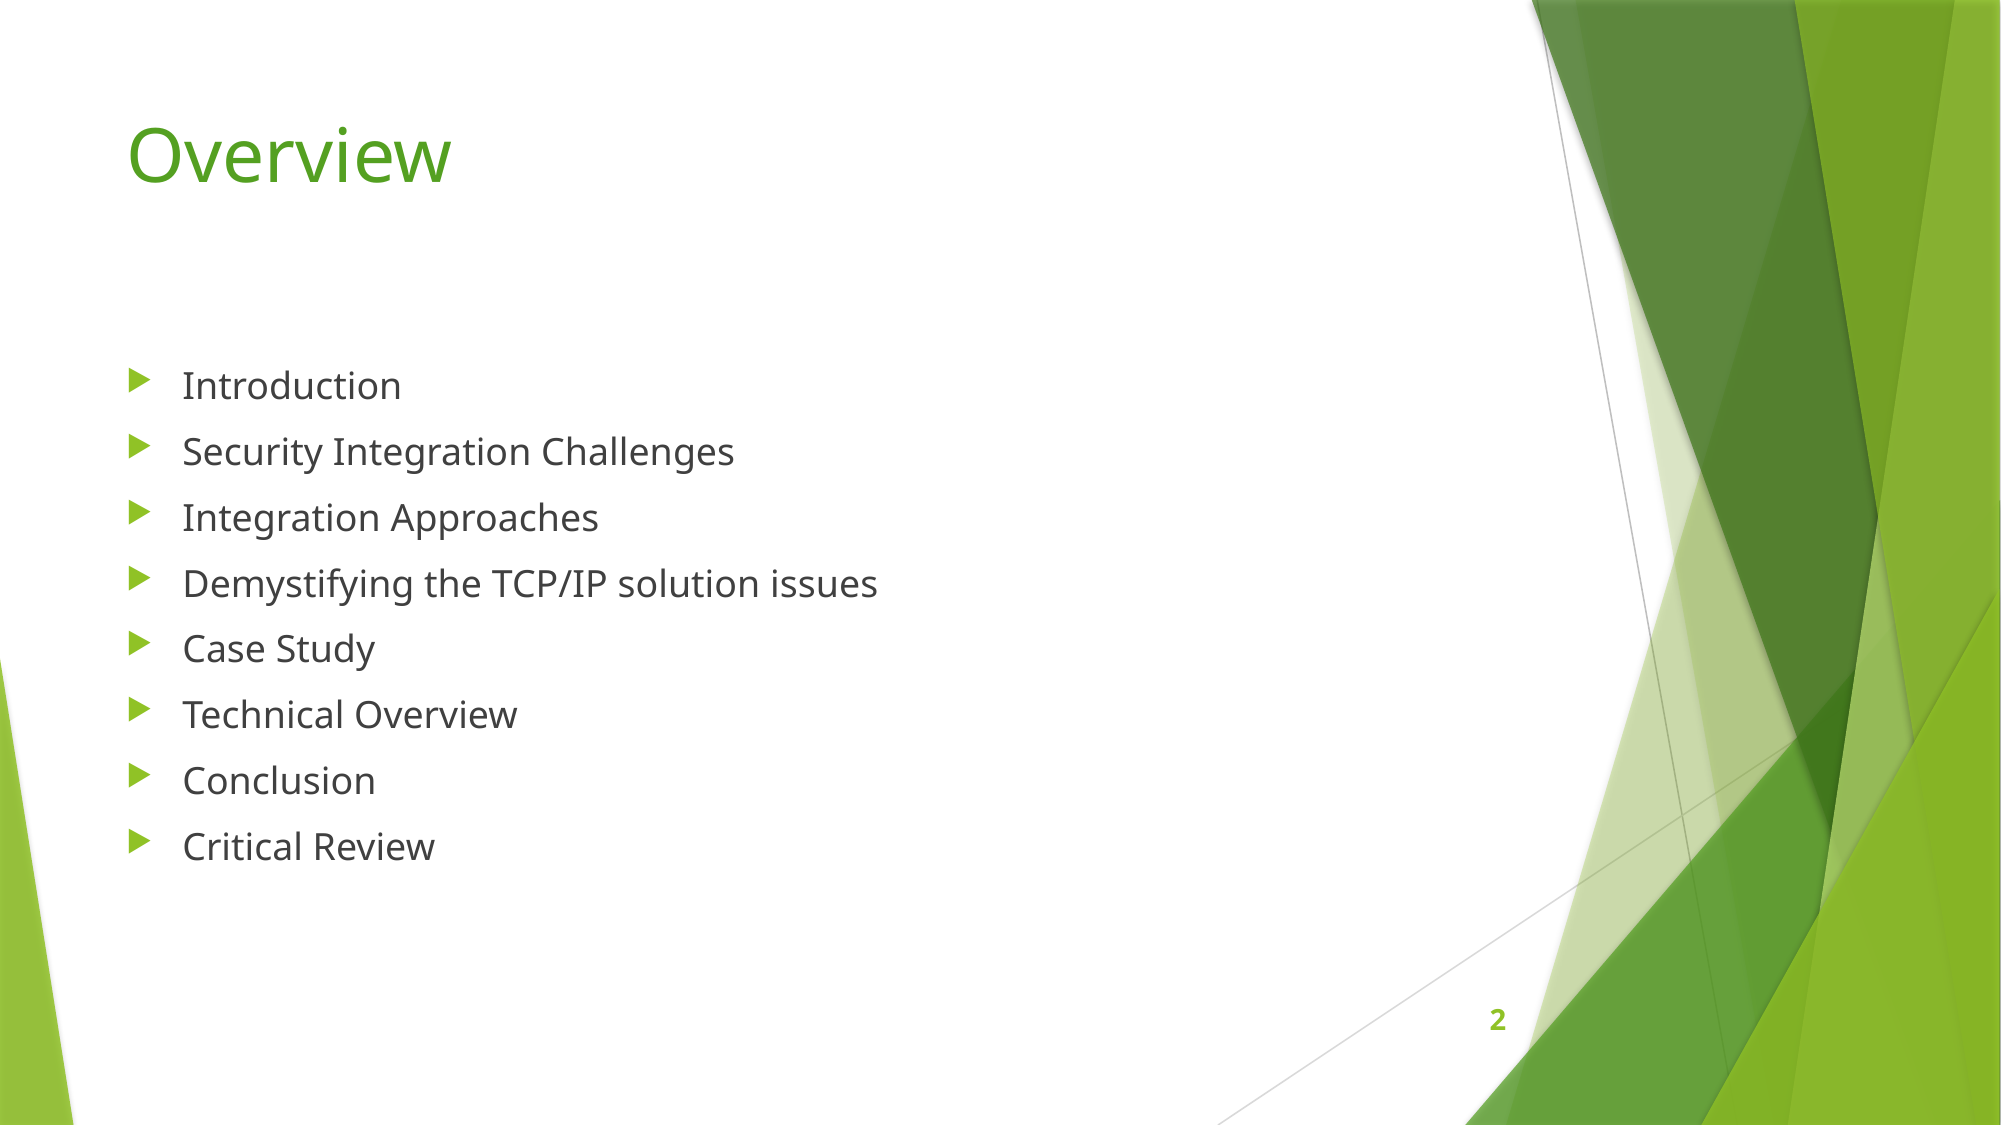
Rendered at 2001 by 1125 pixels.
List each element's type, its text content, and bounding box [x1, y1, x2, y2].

title Overview [111, 99, 1522, 317]
list Introduction Security Integration Challenges Integration Approaches Demystifying the TCP/IP solution issues Case Study Technical Overview Conclusion Critical Review [111, 354, 1522, 992]
slide_number 2 [1409, 991, 1522, 1051]
